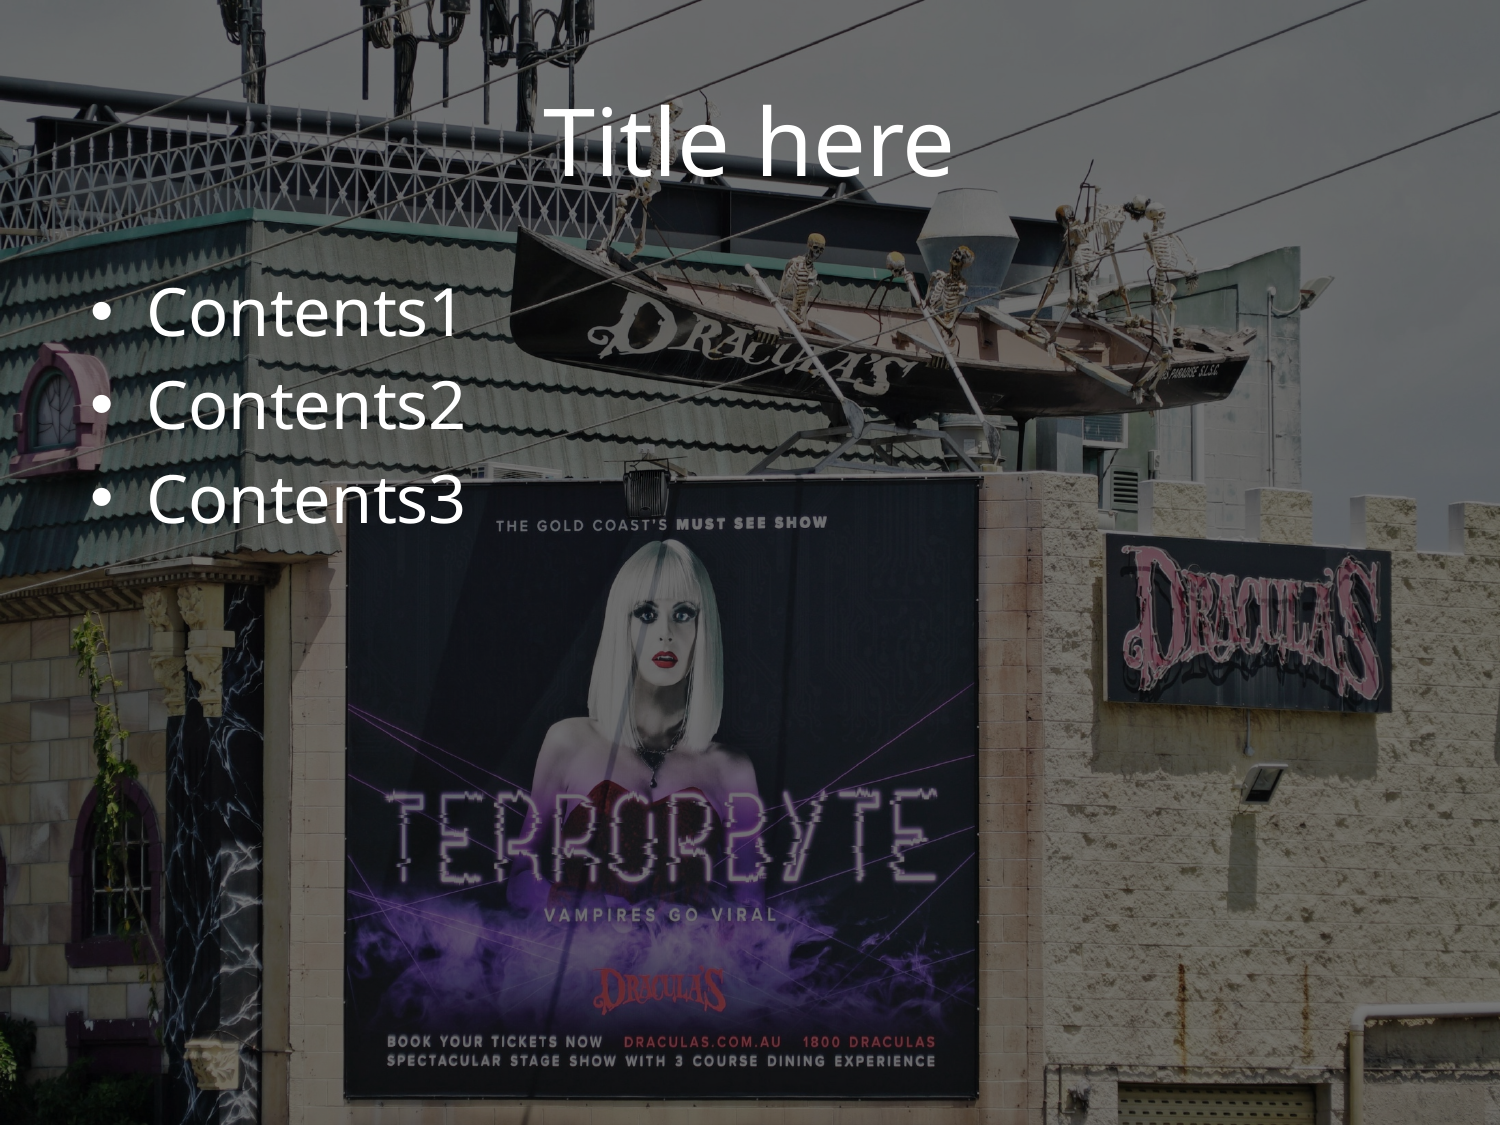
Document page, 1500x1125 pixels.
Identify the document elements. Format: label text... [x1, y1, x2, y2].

title Title here [75, 45, 1425, 233]
list Contents1 Contents2 Contents3 [75, 262, 1425, 1005]
text_box [0, 0, 1500, 1125]
